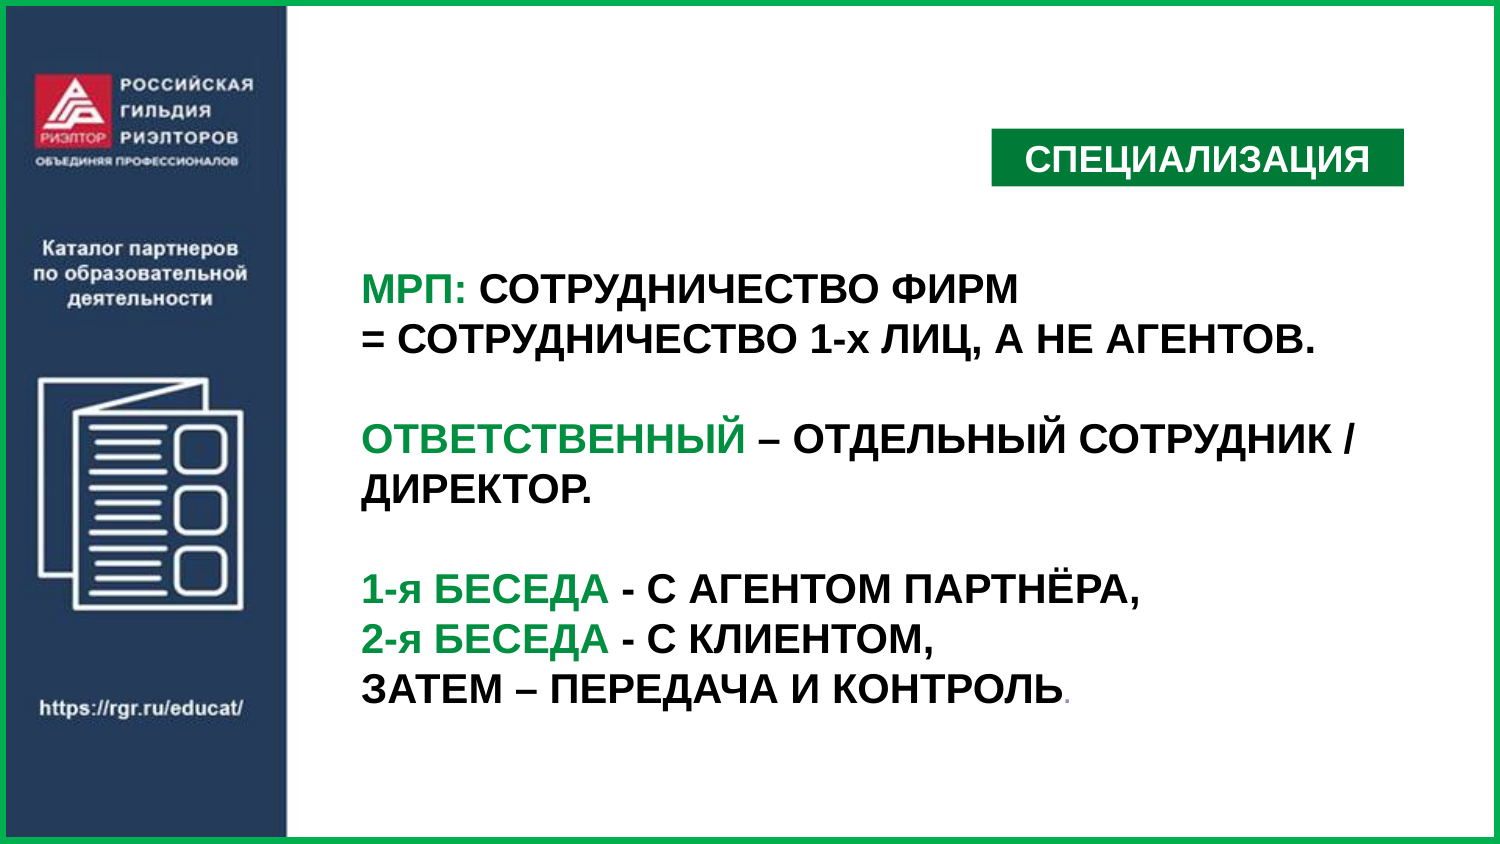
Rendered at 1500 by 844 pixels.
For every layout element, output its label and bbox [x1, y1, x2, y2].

text_box [0, 0, 1500, 844]
